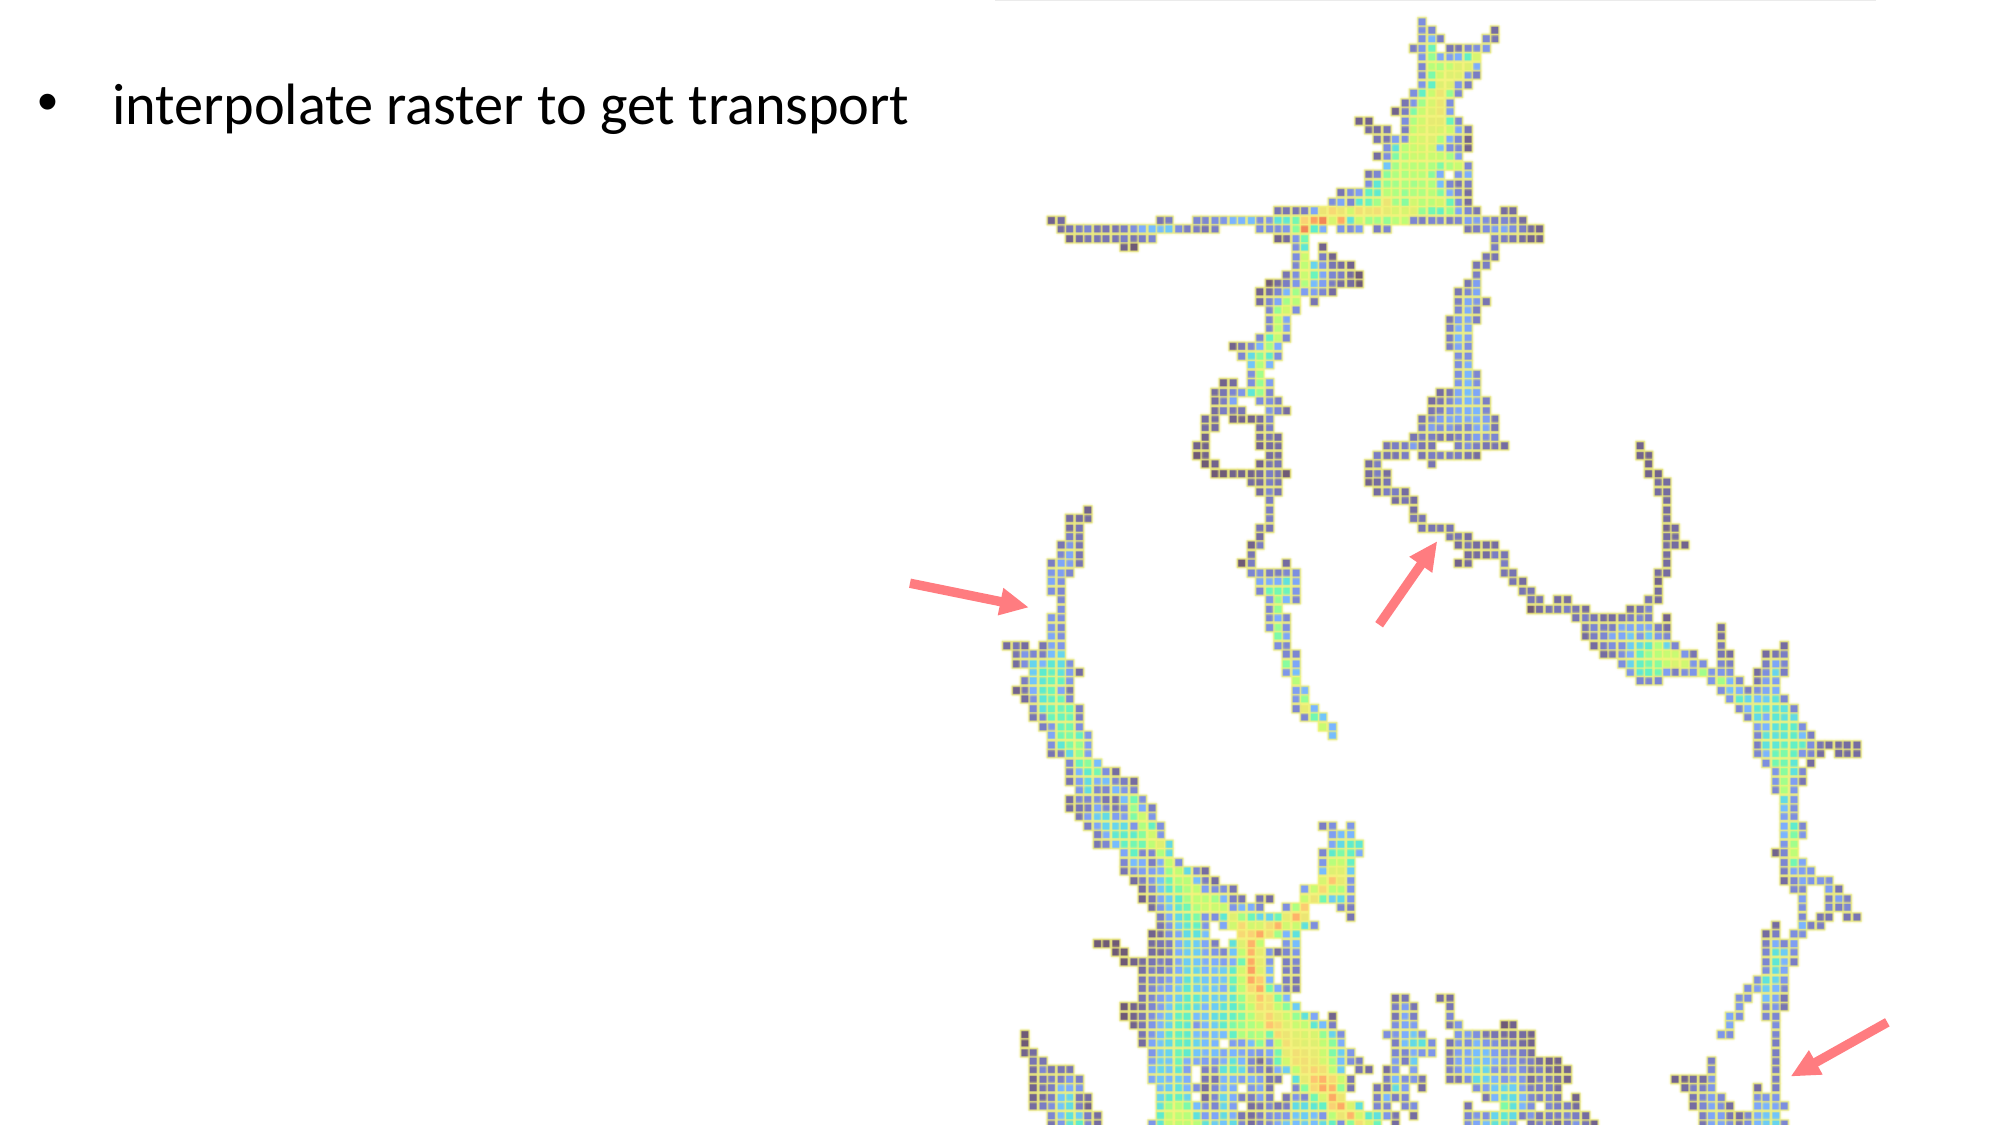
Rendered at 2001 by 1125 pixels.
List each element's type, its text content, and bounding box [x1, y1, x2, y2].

text_box interpolate raster to get transport [0, 58, 925, 144]
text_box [1379, 541, 1437, 625]
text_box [909, 583, 1029, 608]
picture [995, 0, 1876, 1125]
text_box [1791, 1022, 1888, 1077]
